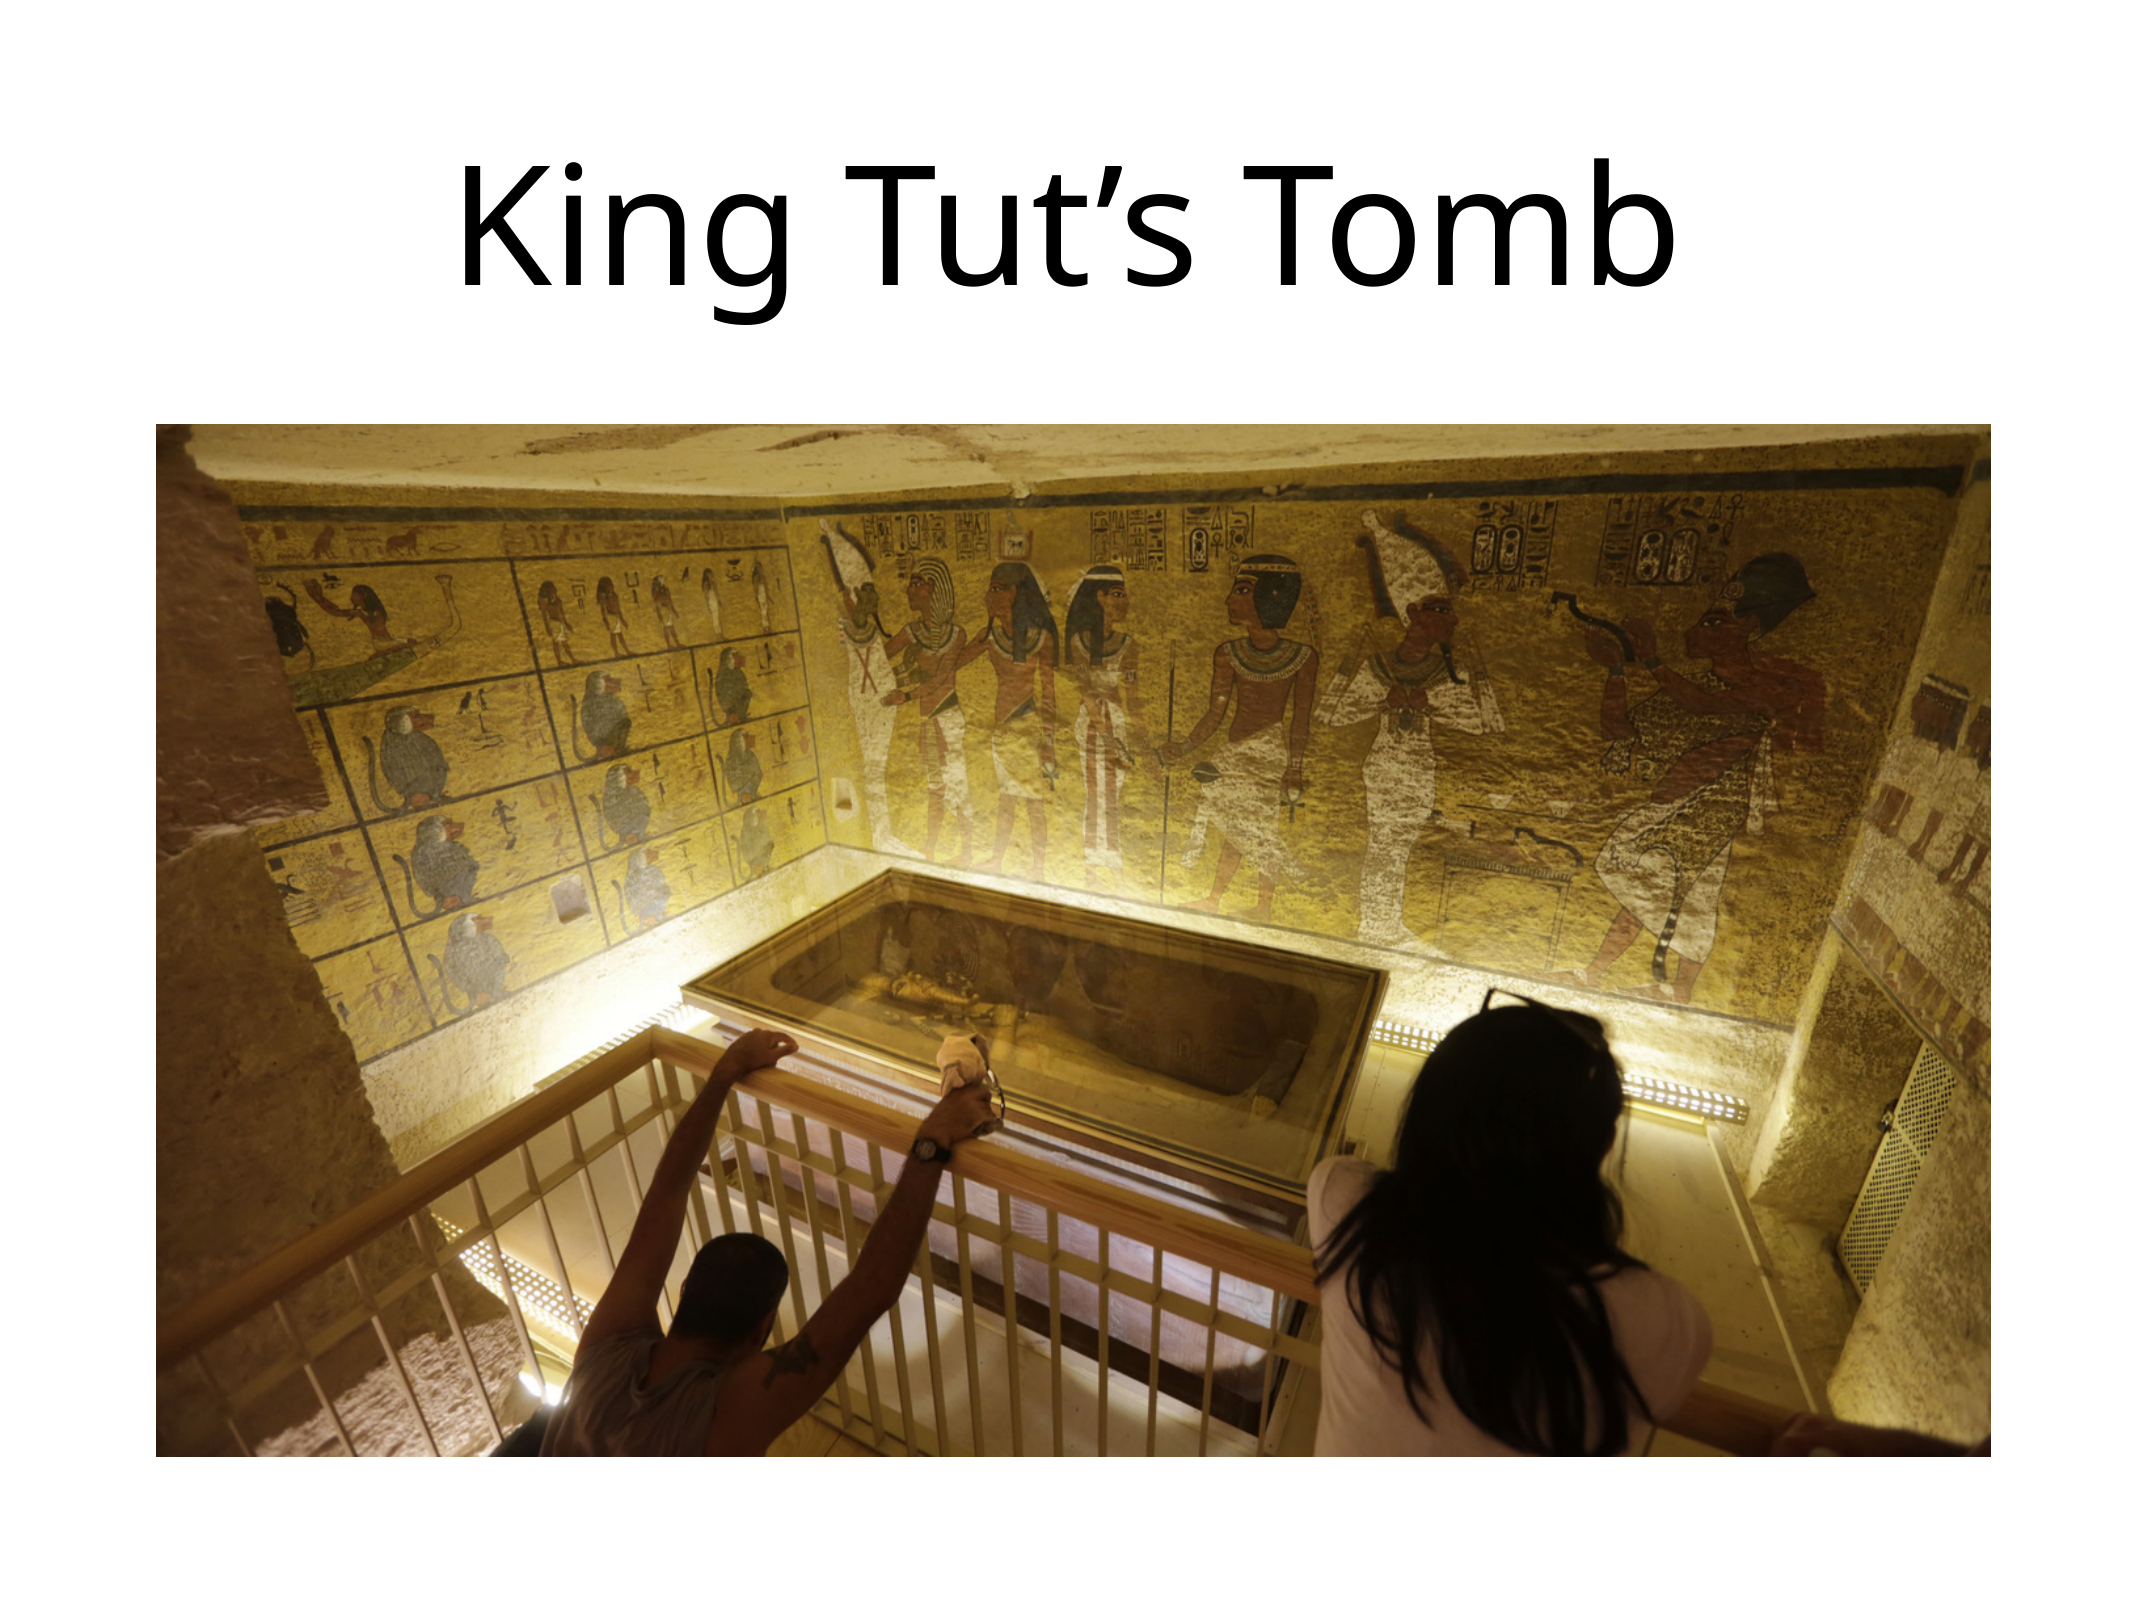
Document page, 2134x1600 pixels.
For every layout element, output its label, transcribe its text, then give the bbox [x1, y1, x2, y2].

picture [155, 424, 1991, 1457]
title King Tut’s Tomb [155, 41, 1978, 397]
